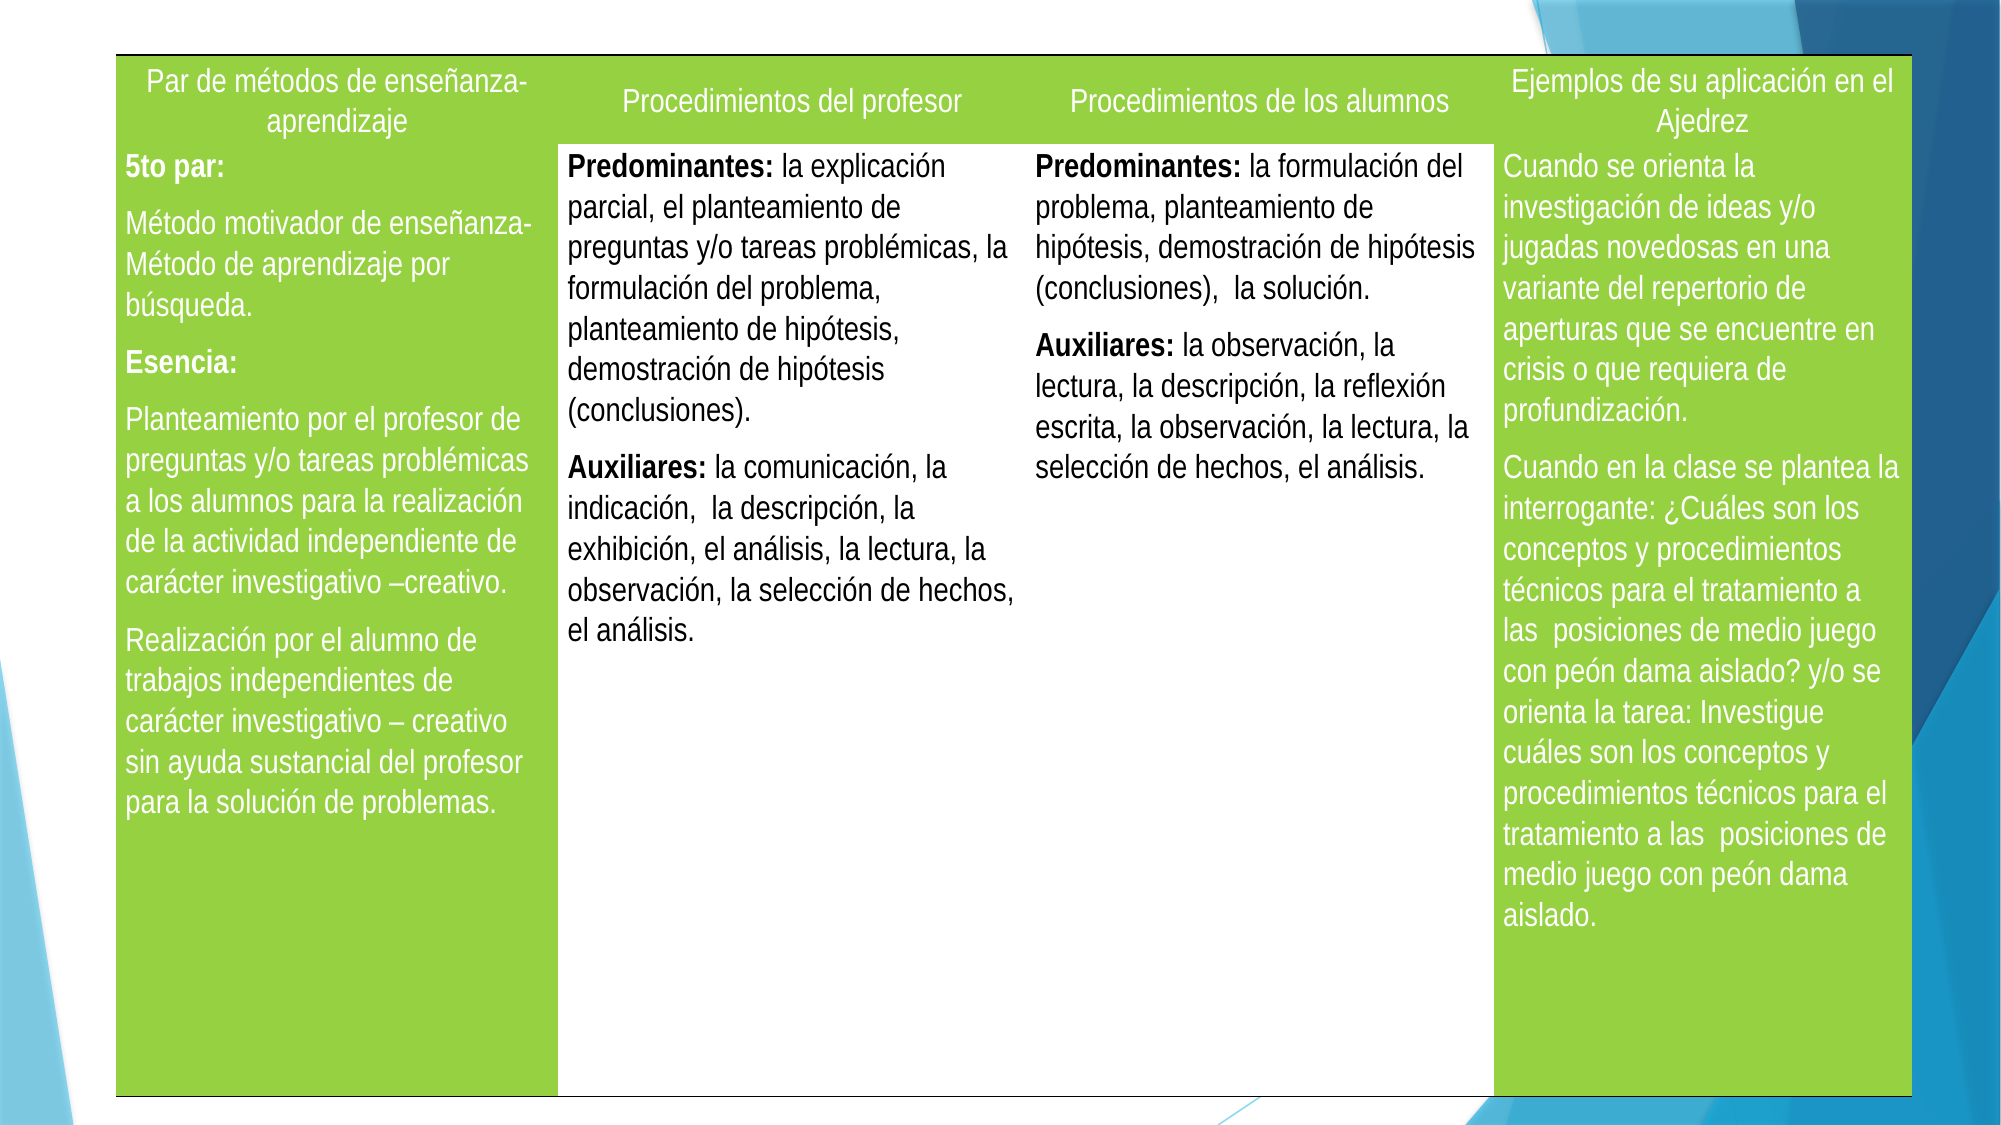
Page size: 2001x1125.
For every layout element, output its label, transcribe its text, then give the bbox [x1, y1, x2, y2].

table_header Par de métodos de enseñanza- aprendizaje [116, 56, 558, 144]
table_header Procedimientos de los alumnos [1026, 56, 1494, 144]
table_cell Predominantes: la formulación del problema, planteamiento de hipótesis, demostración de hipótesis (conclusiones), la solución. Auxiliares: la observación, la lectura, la descripción, la reflexión escrita, la observación, la lectura, la selección de hechos, el análisis. [1026, 144, 1494, 1096]
table_cell 5to par: Método motivador de enseñanza- Método de aprendizaje por búsqueda. Esencia: Planteamiento por el profesor de preguntas y/o tareas problémicas a los alumnos para la realización de la actividad independiente de carácter investigativo –creativo. Realización por el alumno de trabajos independientes de carácter investigativo – creativo sin ayuda sustancial del profesor para la solución de problemas. [116, 144, 558, 1096]
table_cell Predominantes: la explicación parcial, el planteamiento de preguntas y/o tareas problémicas, la formulación del problema, planteamiento de hipótesis, demostración de hipótesis (conclusiones). Auxiliares: la comunicación, la indicación, la descripción, la exhibición, el análisis, la lectura, la observación, la selección de hechos, el análisis. [558, 144, 1026, 1096]
table_cell Cuando se orienta la investigación de ideas y/o jugadas novedosas en una variante del repertorio de aperturas que se encuentre en crisis o que requiera de profundización. Cuando en la clase se plantea la interrogante: ¿Cuáles son los conceptos y procedimientos técnicos para el tratamiento a las posiciones de medio juego con peón dama aislado? y/o se orienta la tarea: Investigue cuáles son los conceptos y procedimientos técnicos para el tratamiento a las posiciones de medio juego con peón dama aislado. [1494, 144, 1912, 1096]
table_header Procedimientos del profesor [558, 56, 1026, 144]
table_header Ejemplos de su aplicación en el Ajedrez [1494, 56, 1912, 144]
